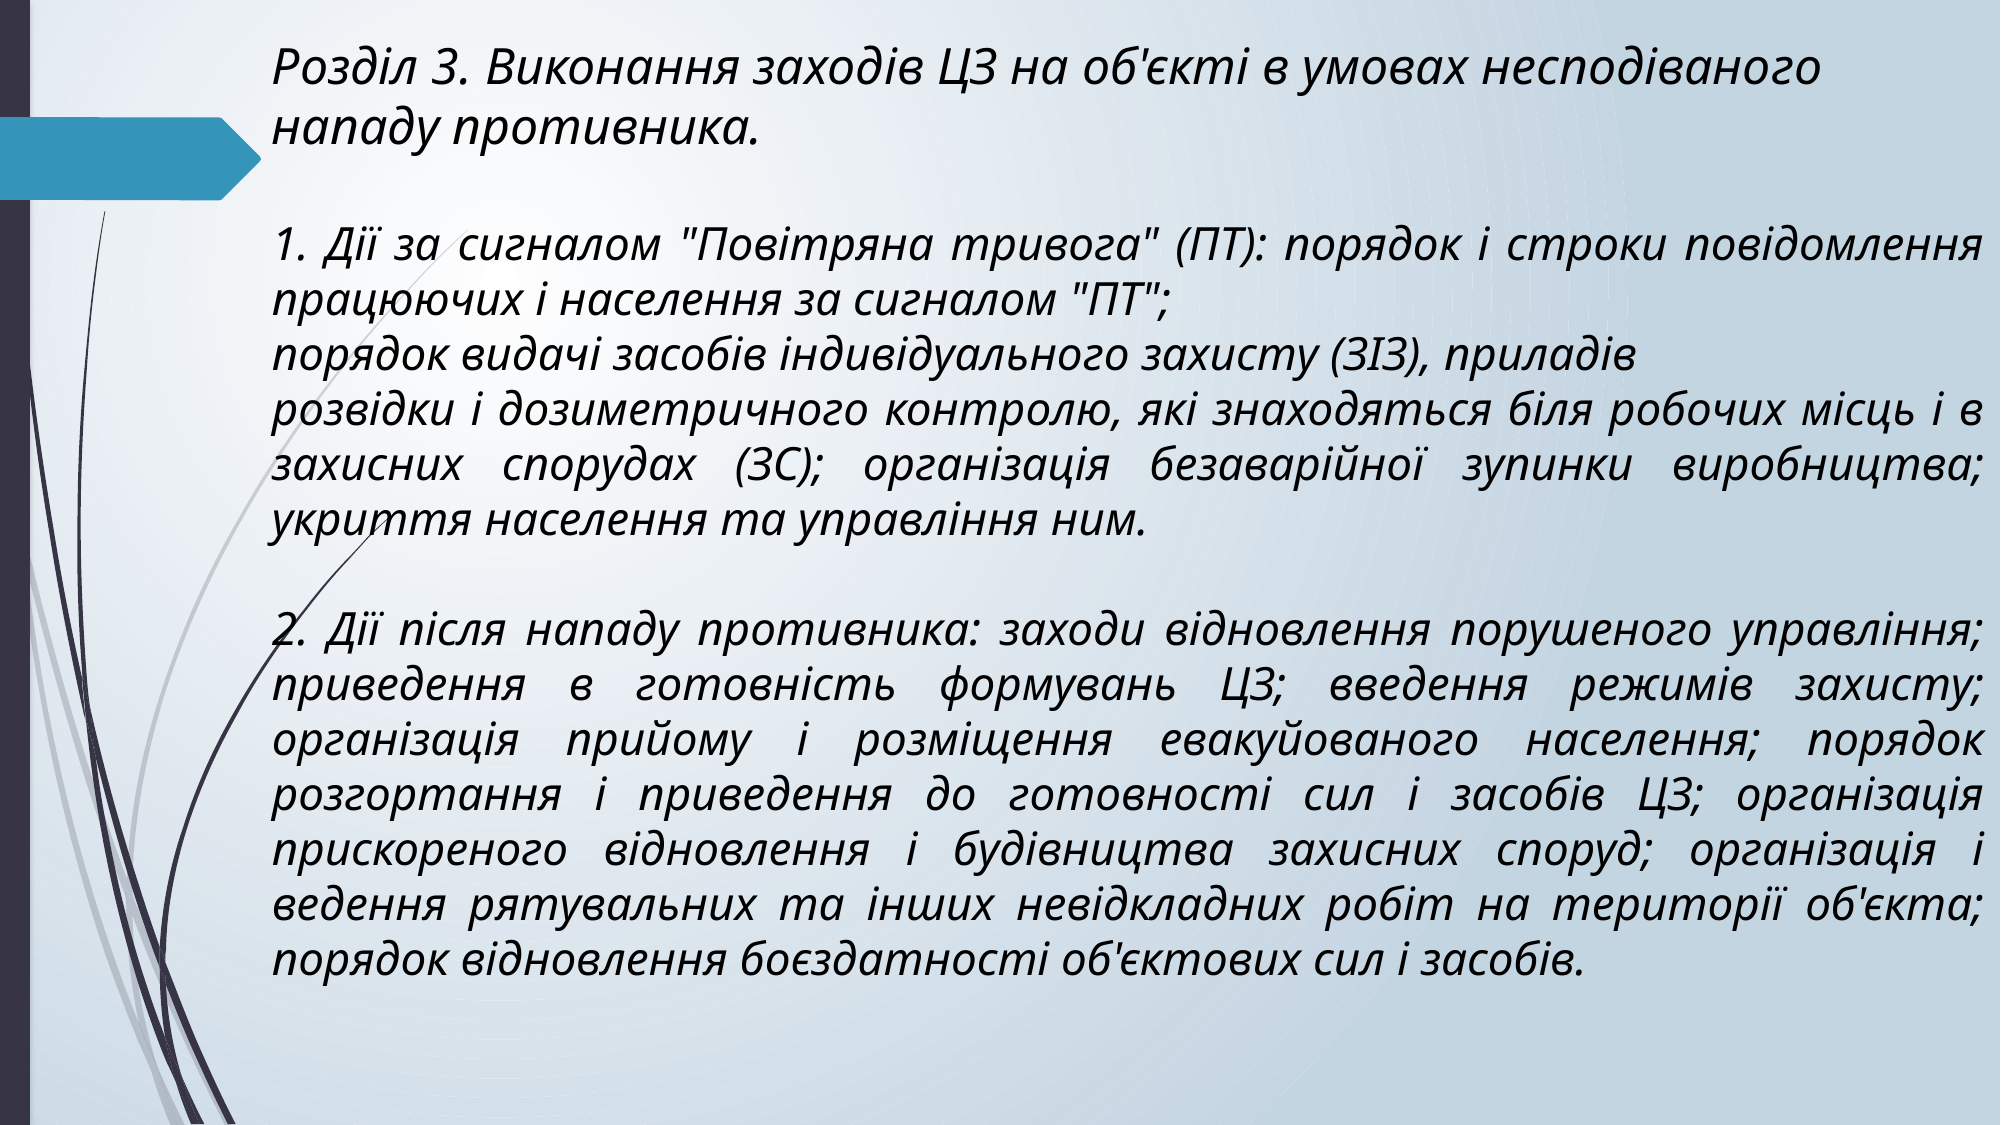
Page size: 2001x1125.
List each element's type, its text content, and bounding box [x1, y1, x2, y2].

text_box Розділ 3. Виконання заходів ЦЗ на об'єкті в умовах несподіваного нападу противника. 1. Дії за сигналом "Повітряна тривога" (ПТ): порядок і строки повідомлення працюючих і населення за сигналом "ПТ"; порядок видачі засобів індивідуального захисту (ЗІЗ), приладів розвідки і дозиметричного контролю, які знаходяться біля робочих місць і в захисних спорудах (ЗС); організація безаварійної зупинки виробництва; укриття населення та управління ним. 2. Дії після нападу противника: заходи відновлення порушеного управління; приведення в готовність формувань ЦЗ; введення режимів захисту; організація прийому і розміщення евакуйованого населення; порядок розгортання і приведення до готовності сил і засобів ЦЗ; організація прискореного відновлення і будівництва захисних споруд; організація і ведення рятувальних та інших невідкладних робіт на території об'єкта; порядок відновлення боєздатності об'єктових сил і засобів. [257, 27, 2000, 992]
